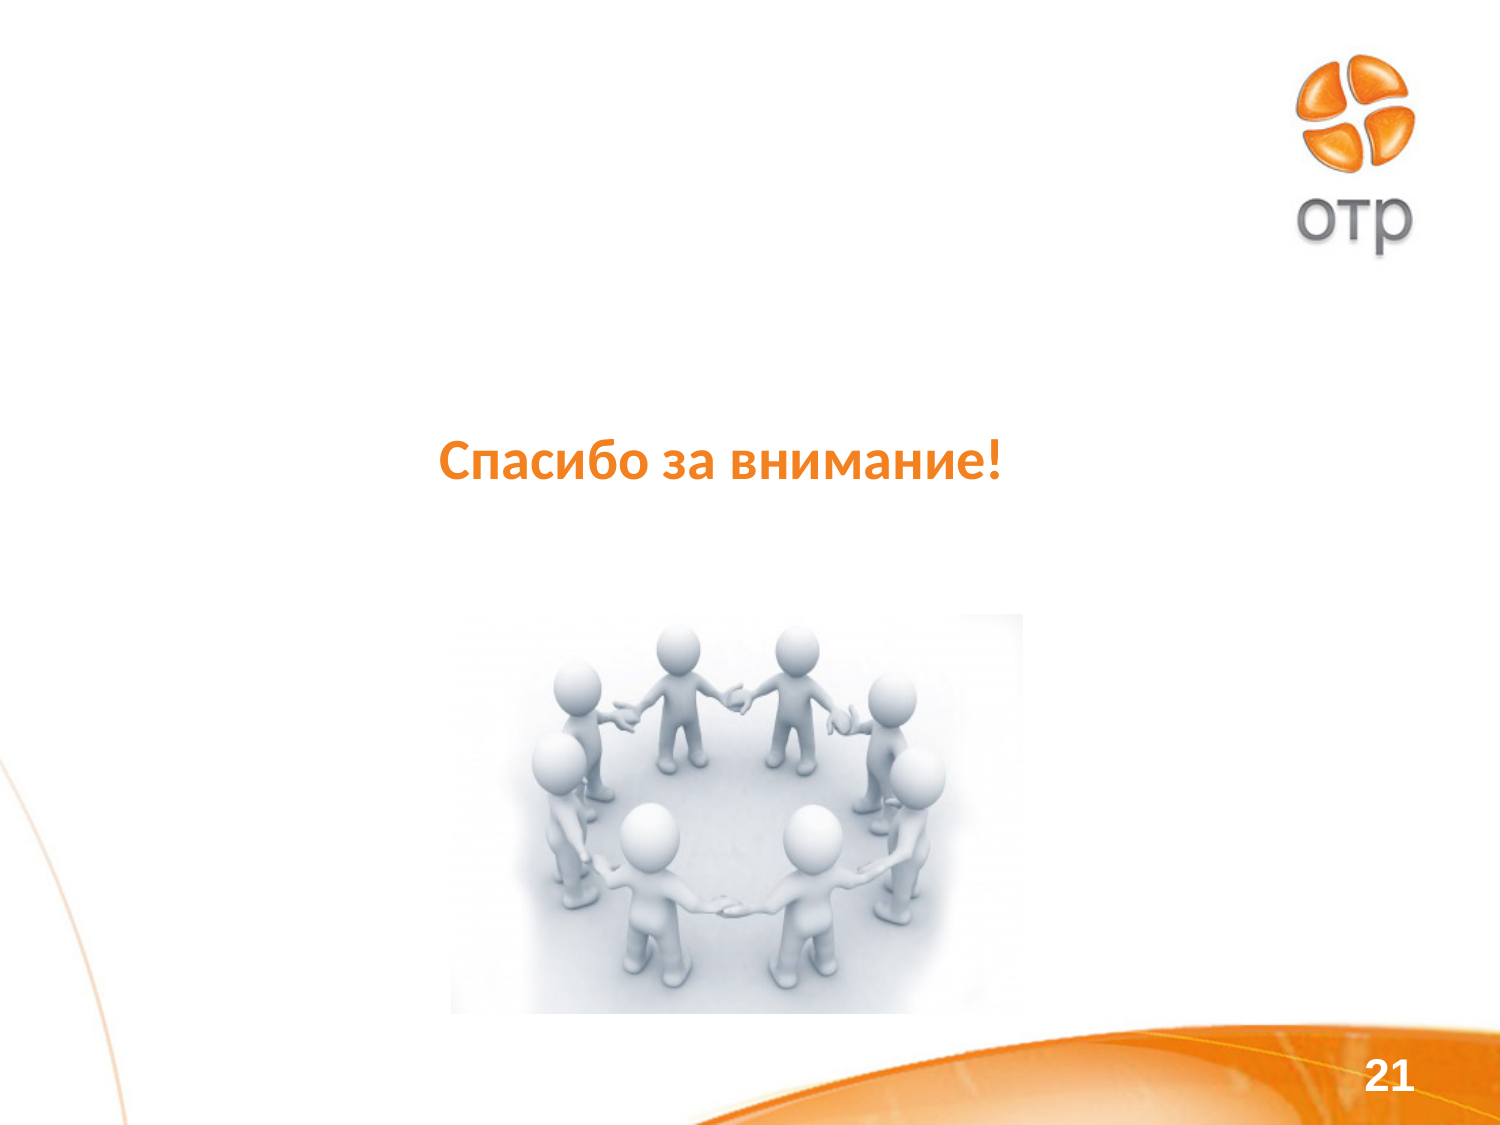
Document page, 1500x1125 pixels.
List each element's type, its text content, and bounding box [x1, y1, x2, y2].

slide_number 21 [1335, 1038, 1431, 1117]
picture [0, 0, 1500, 1125]
title Спасибо за внимание! [327, 356, 1118, 564]
